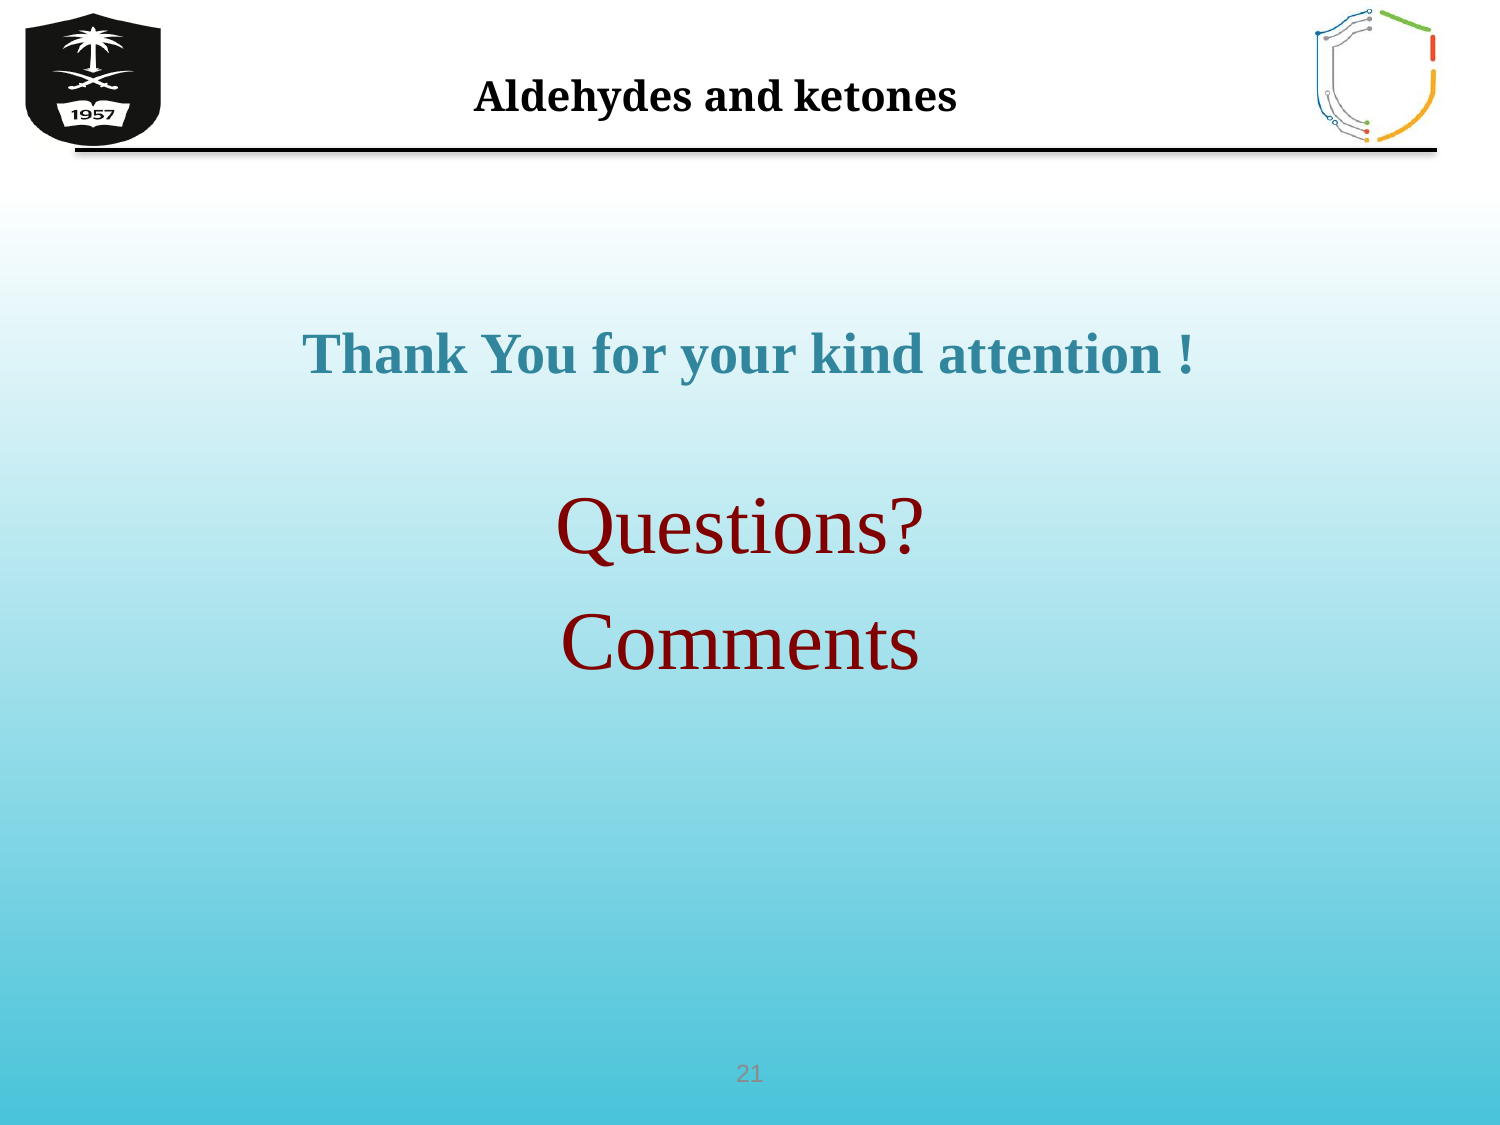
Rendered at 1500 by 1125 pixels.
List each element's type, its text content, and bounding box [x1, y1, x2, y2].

text_box Aldehydes and ketones [458, 62, 973, 128]
slide_number 21 [512, 1042, 988, 1103]
title Thank You for your kind attention ! [112, 275, 1388, 425]
picture [1287, 0, 1463, 165]
picture [24, 12, 163, 151]
subtitle Questions? Comments [437, 462, 1044, 776]
